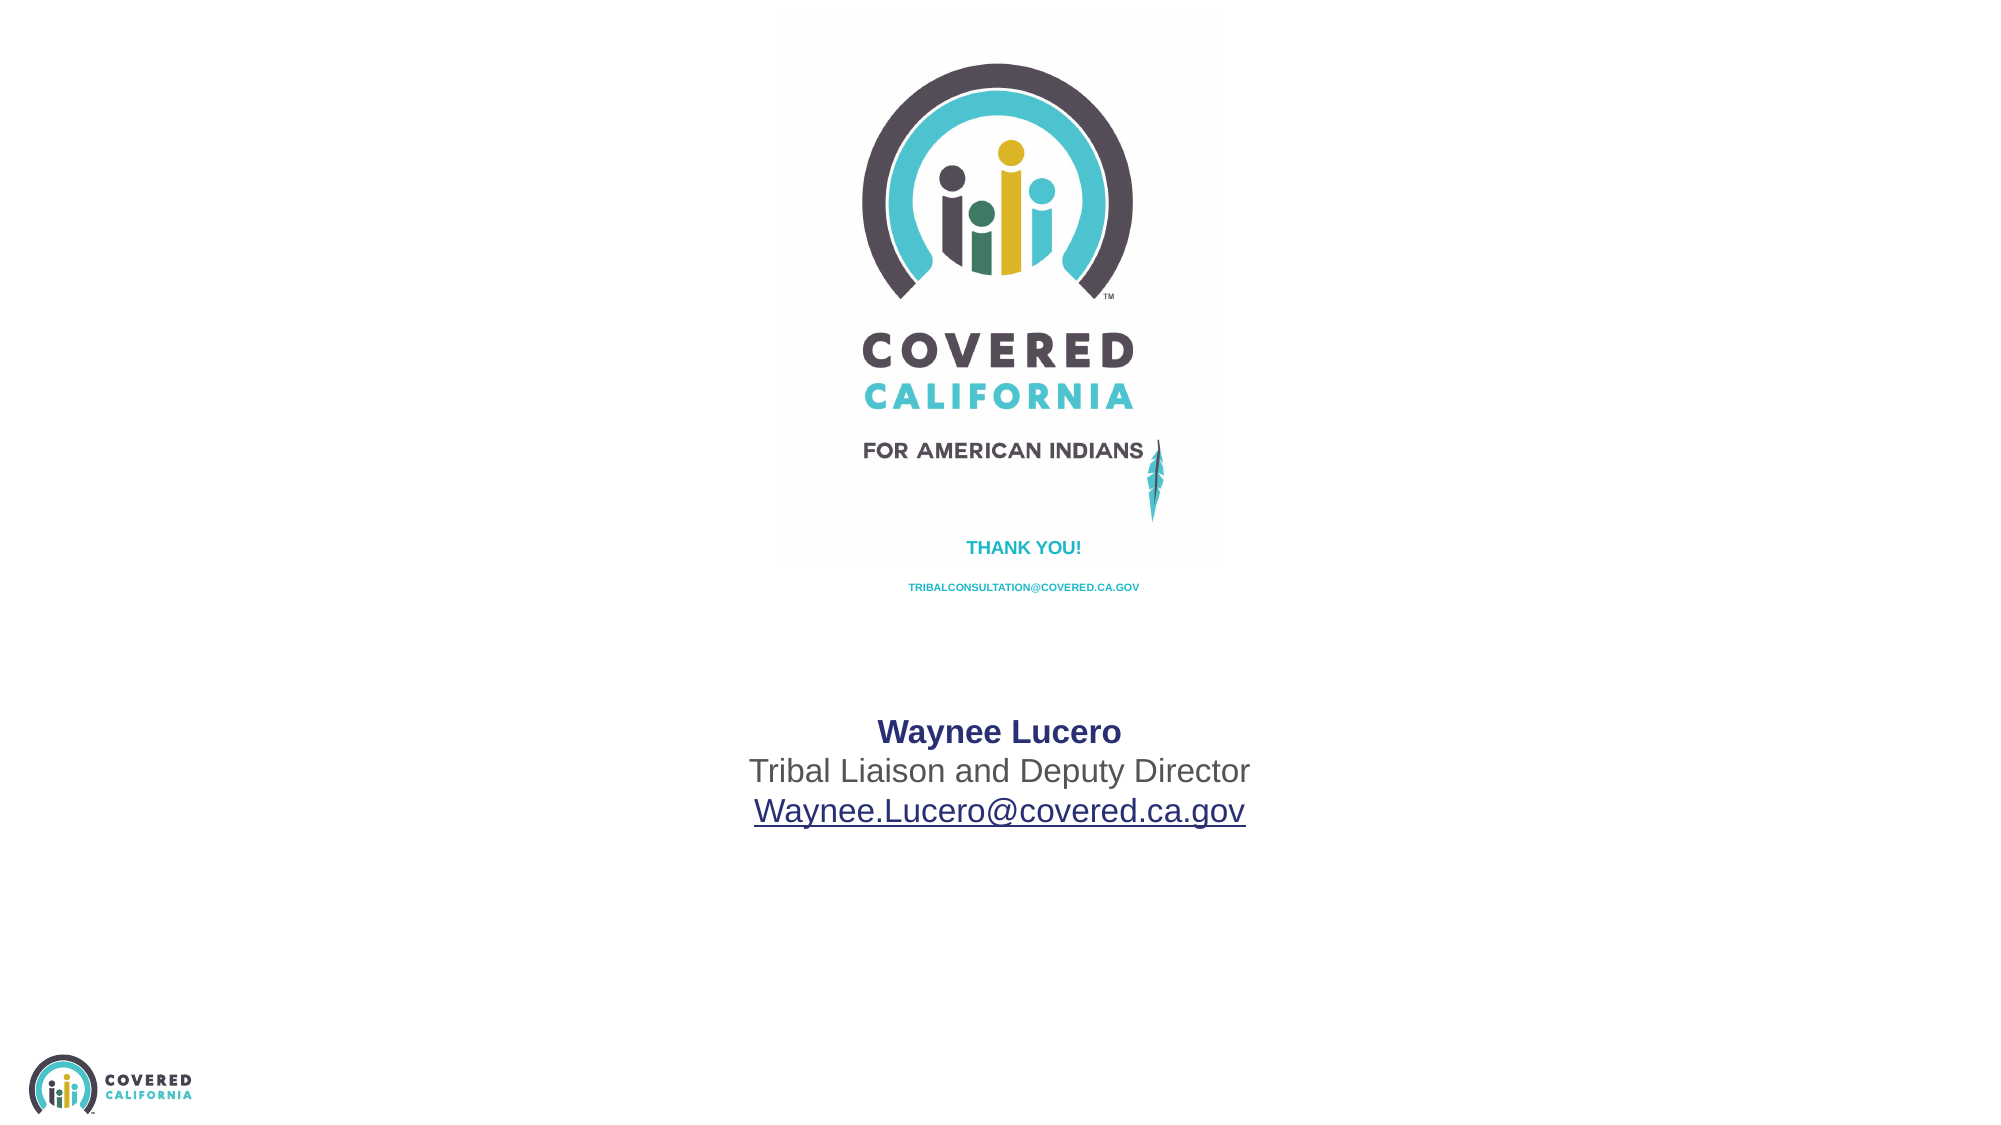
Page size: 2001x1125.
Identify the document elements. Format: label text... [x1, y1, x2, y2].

title THANK YOU! TRIBALCONSULTATION@COVERED.CA.GOV [74, 528, 1975, 641]
picture [780, 15, 1219, 563]
text_box Waynee Lucero Tribal Liaison and Deputy Director Waynee.Lucero@covered.ca.gov [500, 702, 1500, 947]
